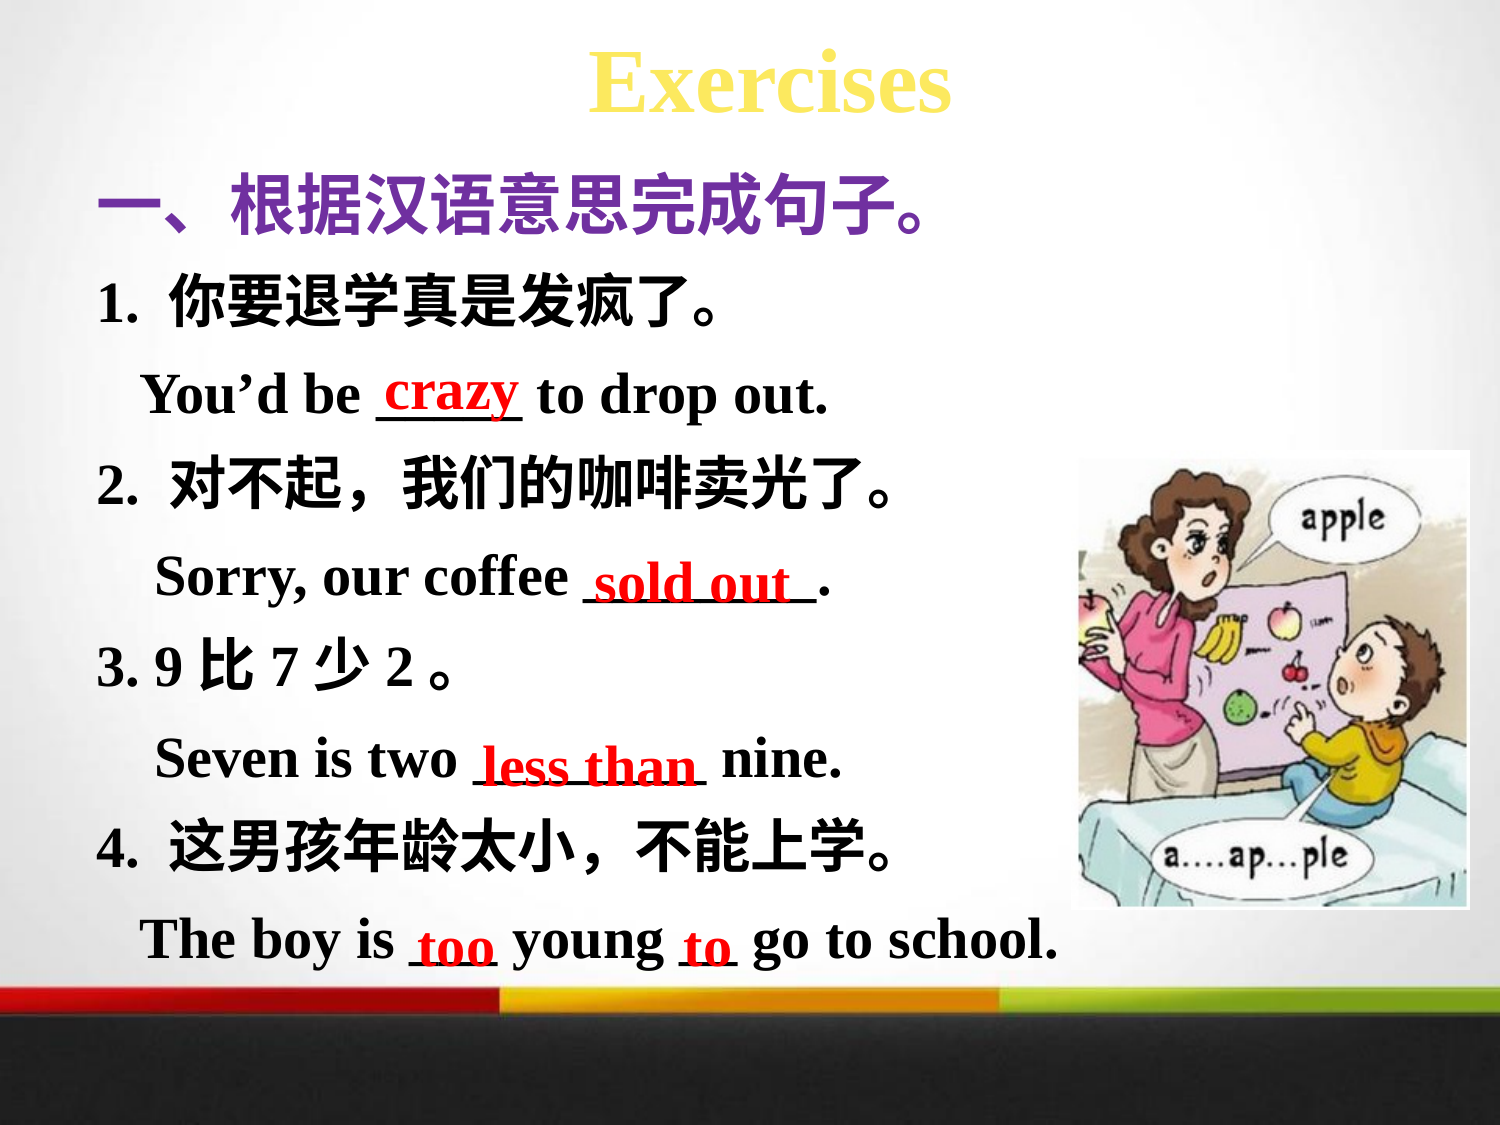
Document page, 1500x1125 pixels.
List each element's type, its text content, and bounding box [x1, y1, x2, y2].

text_box sold out [580, 501, 906, 622]
text_box 一、根据汉语意思完成句子。 1. 你要退学真是发疯了。 You’d be _____ to drop out. 2. 对不起，我们的咖啡卖光了。 Sorry, our coffee ________. 3. 9比7少2。 Seven is two ________ nine. 4. 这男孩年龄太小，不能上学。 The boy is ___ young __ go to school. [81, 131, 1444, 978]
text_box too to [402, 865, 890, 986]
text_box crazy [369, 308, 770, 429]
picture [0, 0, 1500, 1125]
text_box less than [468, 685, 819, 806]
text_box Exercises [573, 13, 969, 138]
